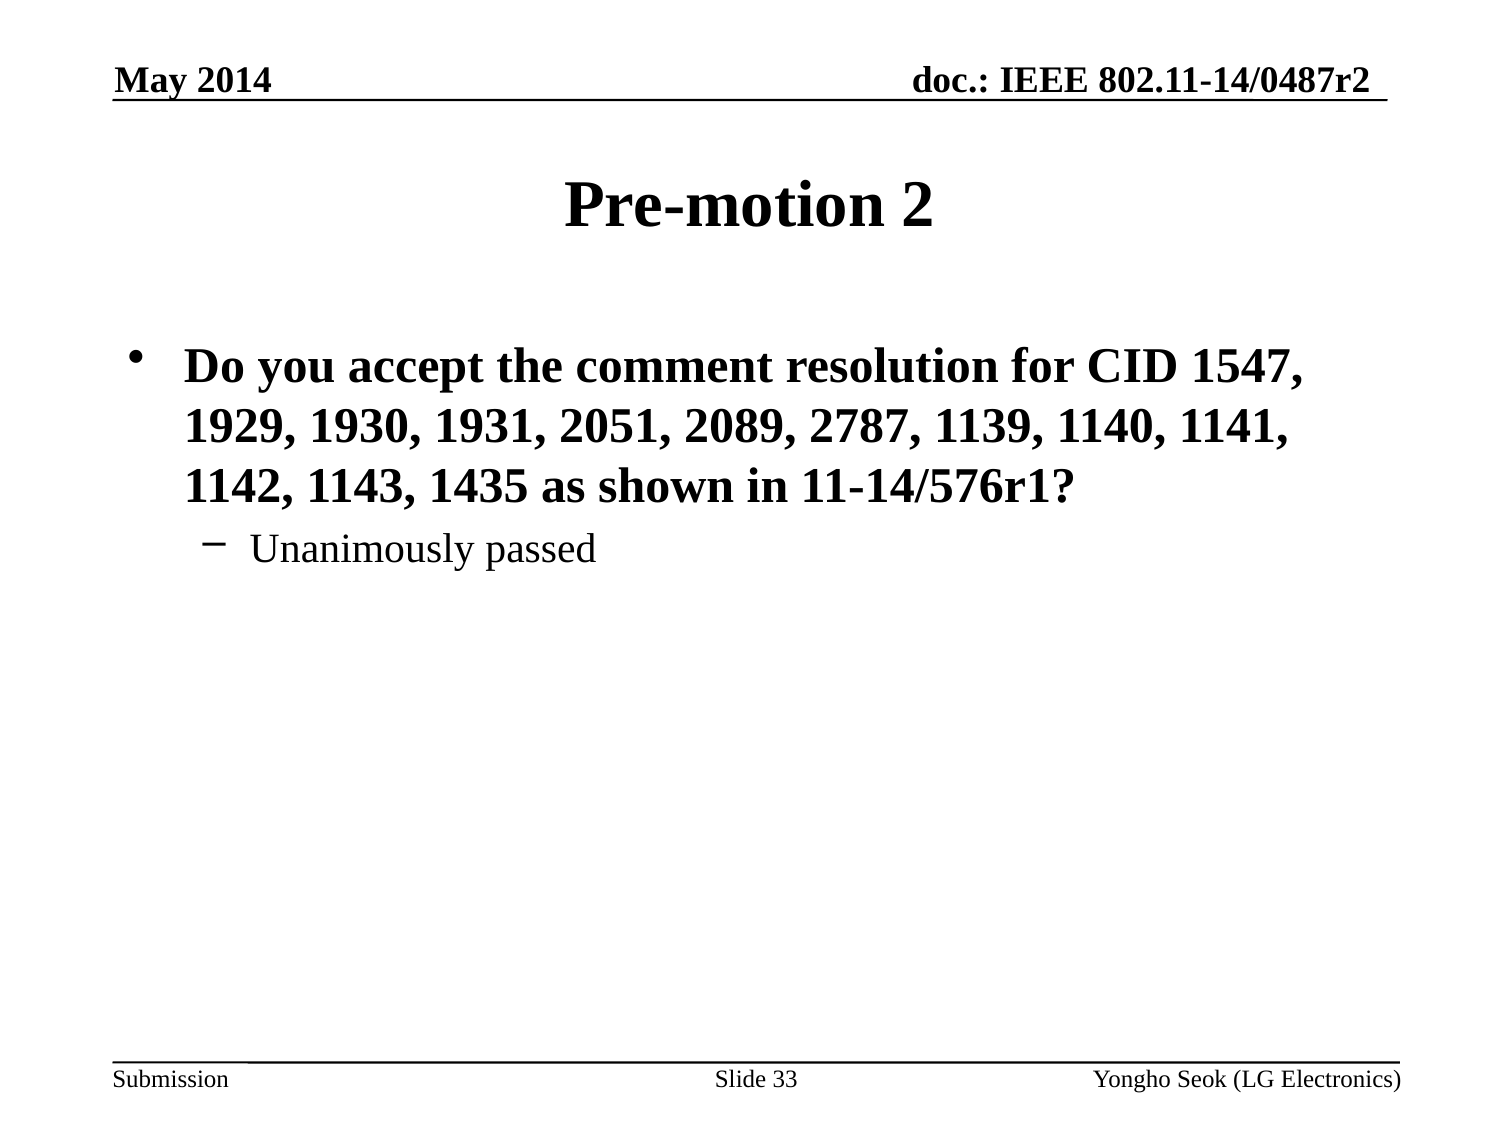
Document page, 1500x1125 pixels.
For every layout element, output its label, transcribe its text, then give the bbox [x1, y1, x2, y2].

slide_number Slide 33 [712, 1061, 800, 1093]
list Do you accept the comment resolution for CID 1547, 1929, 1930, 1931, 2051, 2089, 2787, 1139, 1140, 1141, 1142, 1143, 1435 as shown in 11-14/576r1? Unanimously passed [112, 324, 1388, 1001]
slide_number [114, 54, 274, 101]
title Pre-motion 2 [112, 112, 1388, 288]
footer Yongho Seok (LG Electronics) [1088, 1061, 1402, 1093]
